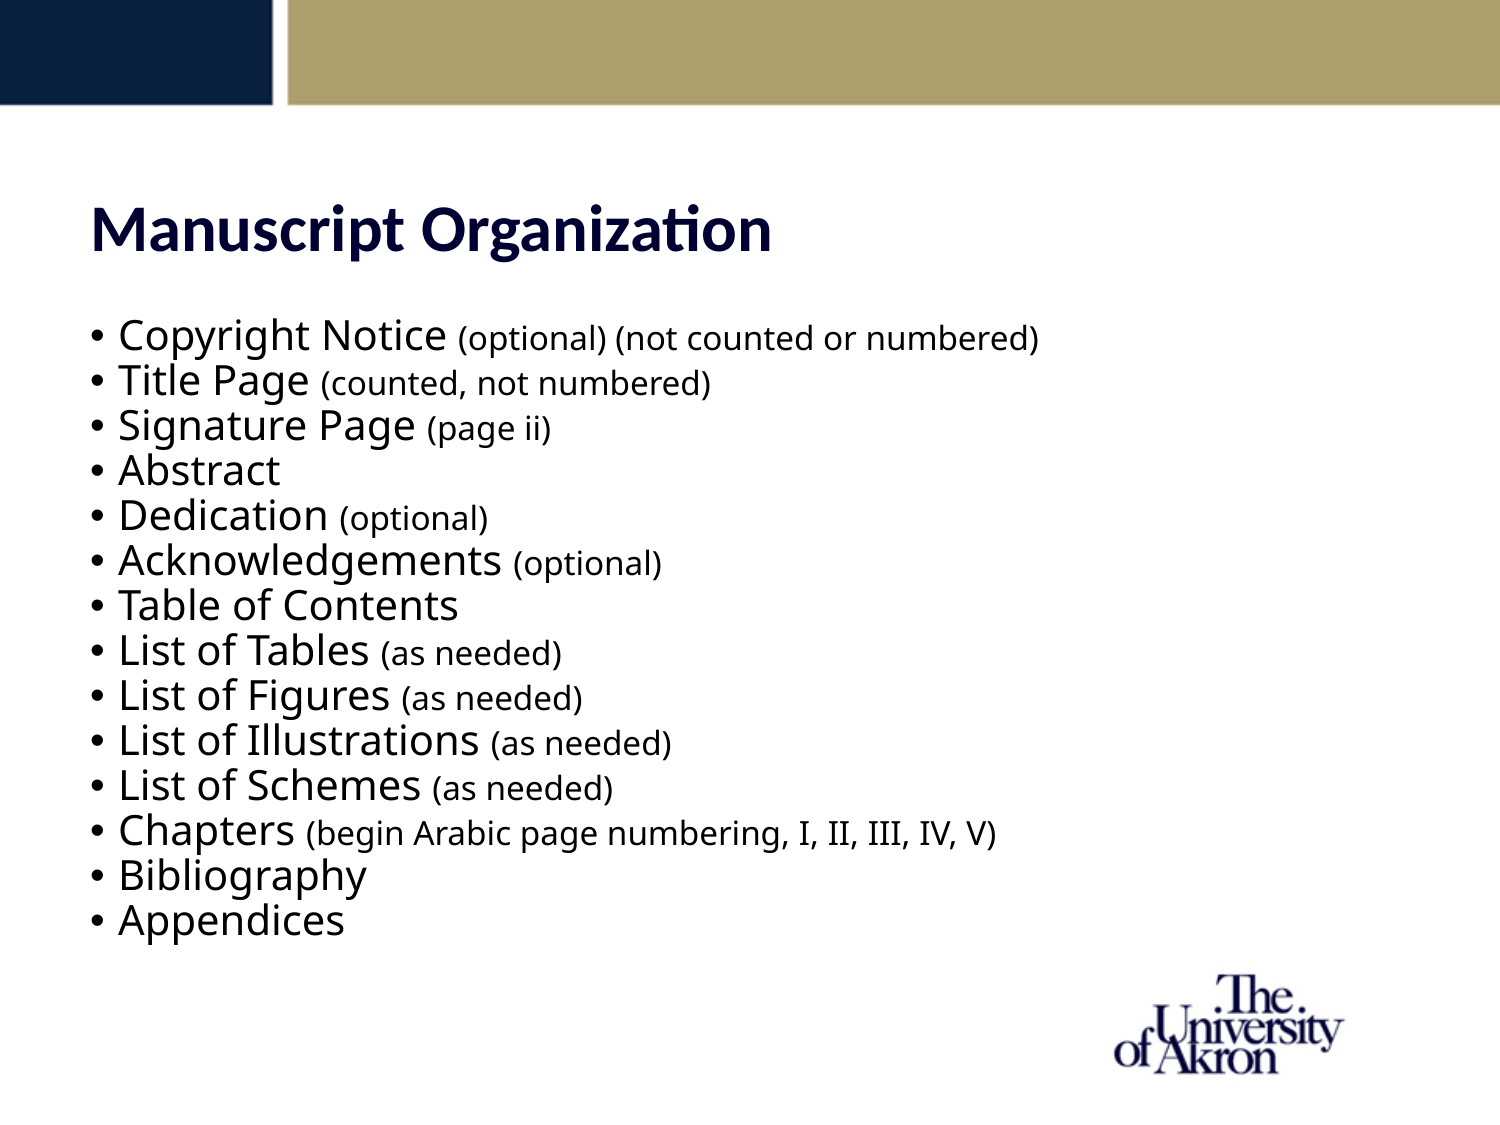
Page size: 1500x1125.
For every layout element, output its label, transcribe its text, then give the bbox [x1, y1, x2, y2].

picture [0, 0, 1500, 1125]
list Manuscript Organization [75, 158, 1425, 274]
list Copyright Notice (optional) (not counted or numbered) Title Page (counted, not numbered) Signature Page (page ii) Abstract Dedication (optional) Acknowledgements (optional) Table of Contents List of Tables (as needed) List of Figures (as needed) List of Illustrations (as needed) List of Schemes (as needed) Chapters (begin Arabic page numbering, I, II, III, IV, V) Bibliography Appendices [75, 307, 1246, 1005]
